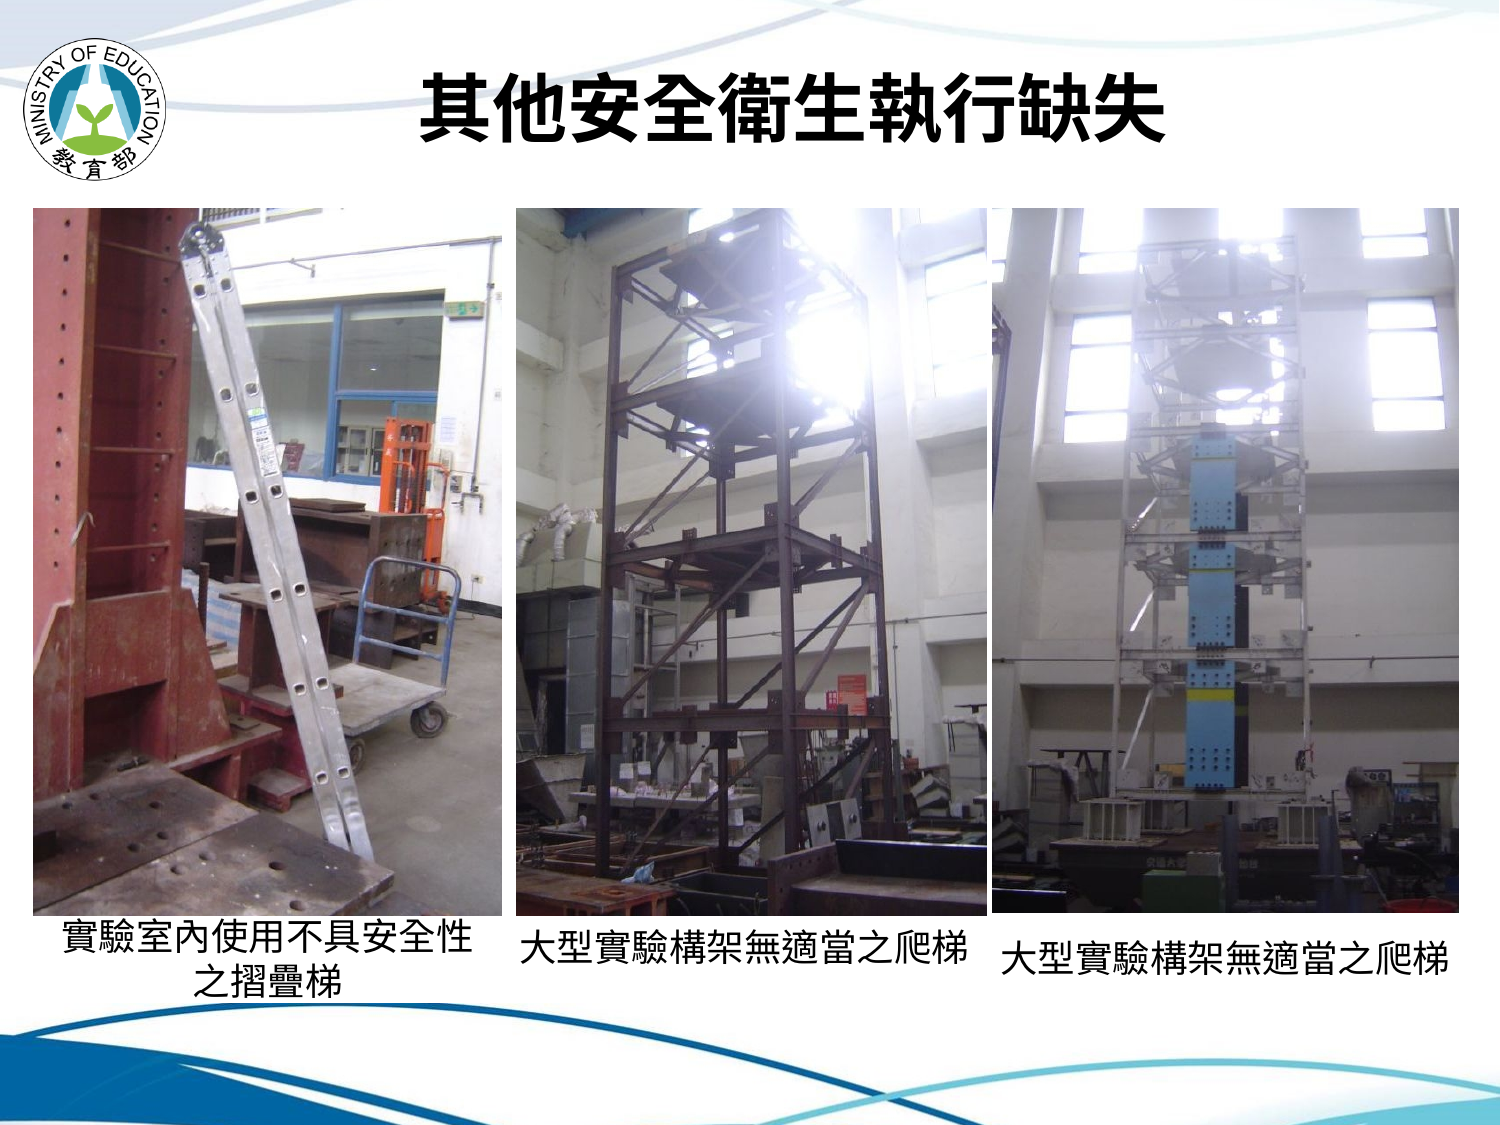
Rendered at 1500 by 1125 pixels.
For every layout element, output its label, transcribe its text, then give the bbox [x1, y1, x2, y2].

picture [0, 0, 1499, 182]
text_box 實驗室內使用不具安全性之摺疊梯 [33, 923, 502, 1010]
picture [991, 207, 1459, 914]
text_box 大型實驗構架無適當之爬梯 [985, 927, 1466, 988]
text_box 大型實驗構架無適當之爬梯 [501, 916, 987, 977]
title 其他安全衛生執行缺失 [159, 12, 1425, 201]
picture [0, 1003, 1500, 1125]
picture [516, 207, 987, 916]
picture [33, 207, 503, 916]
